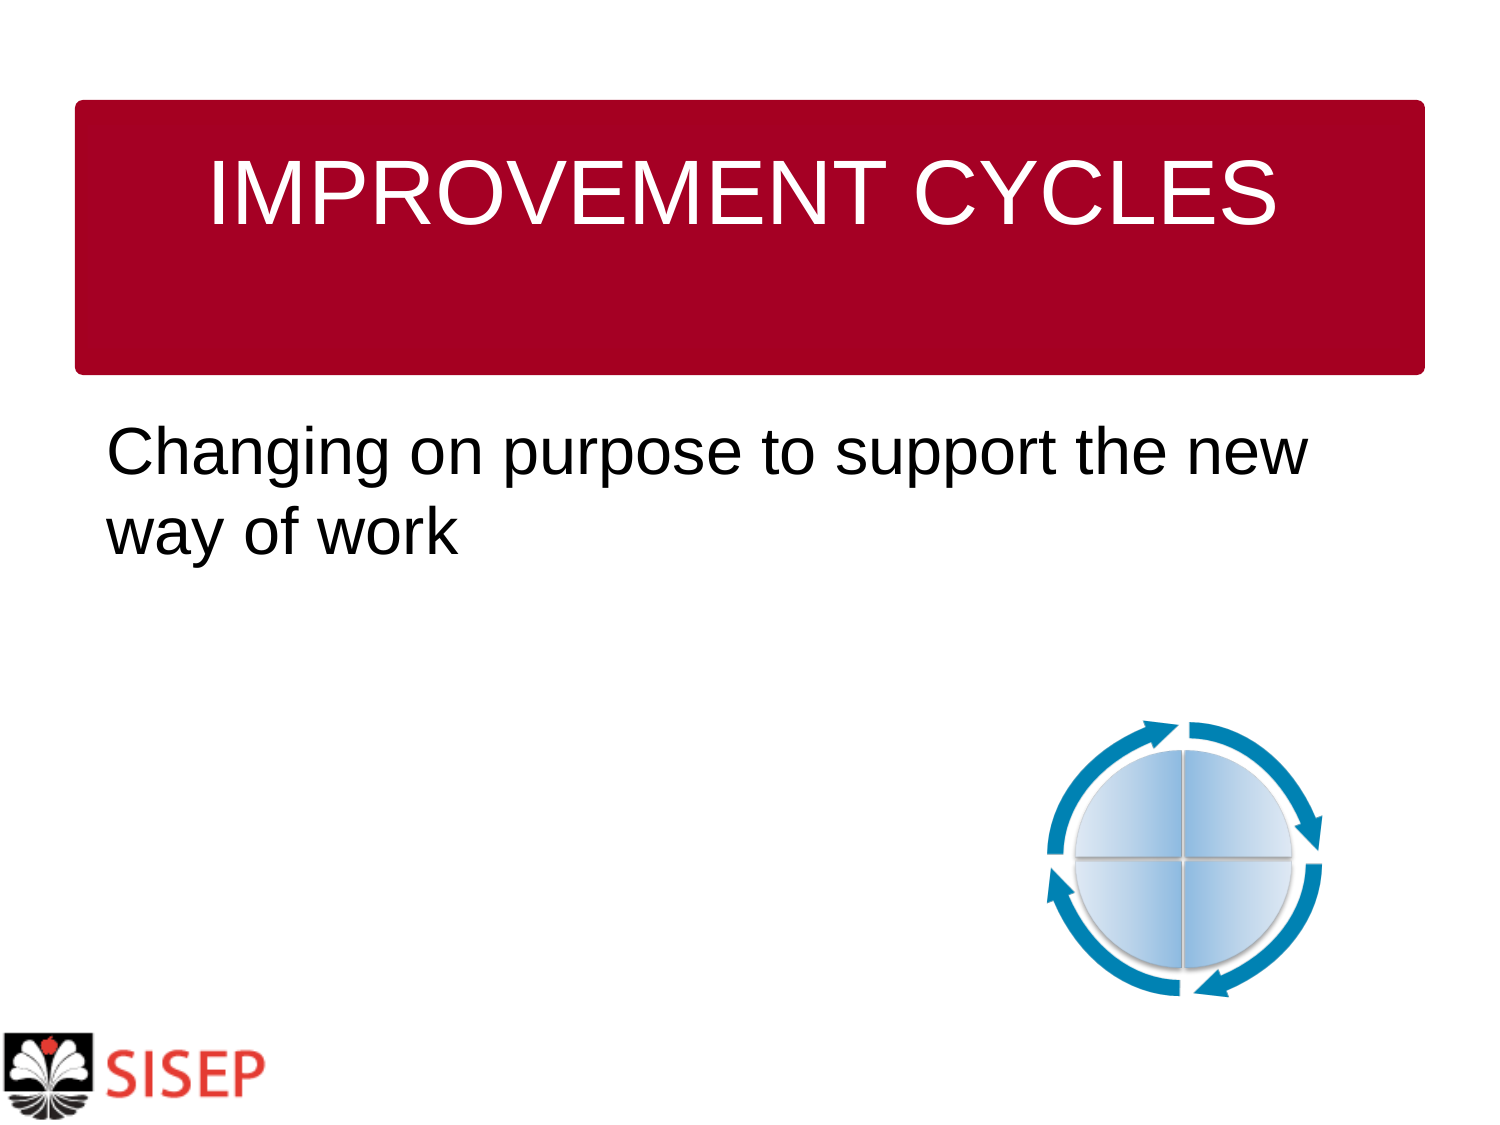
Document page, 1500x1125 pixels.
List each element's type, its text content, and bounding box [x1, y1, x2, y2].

picture [0, 1030, 269, 1125]
title IMPROVEMENT CYCLES [87, 124, 1401, 349]
picture [1046, 720, 1324, 999]
list Changing on purpose to support the new way of work [91, 399, 1405, 1051]
